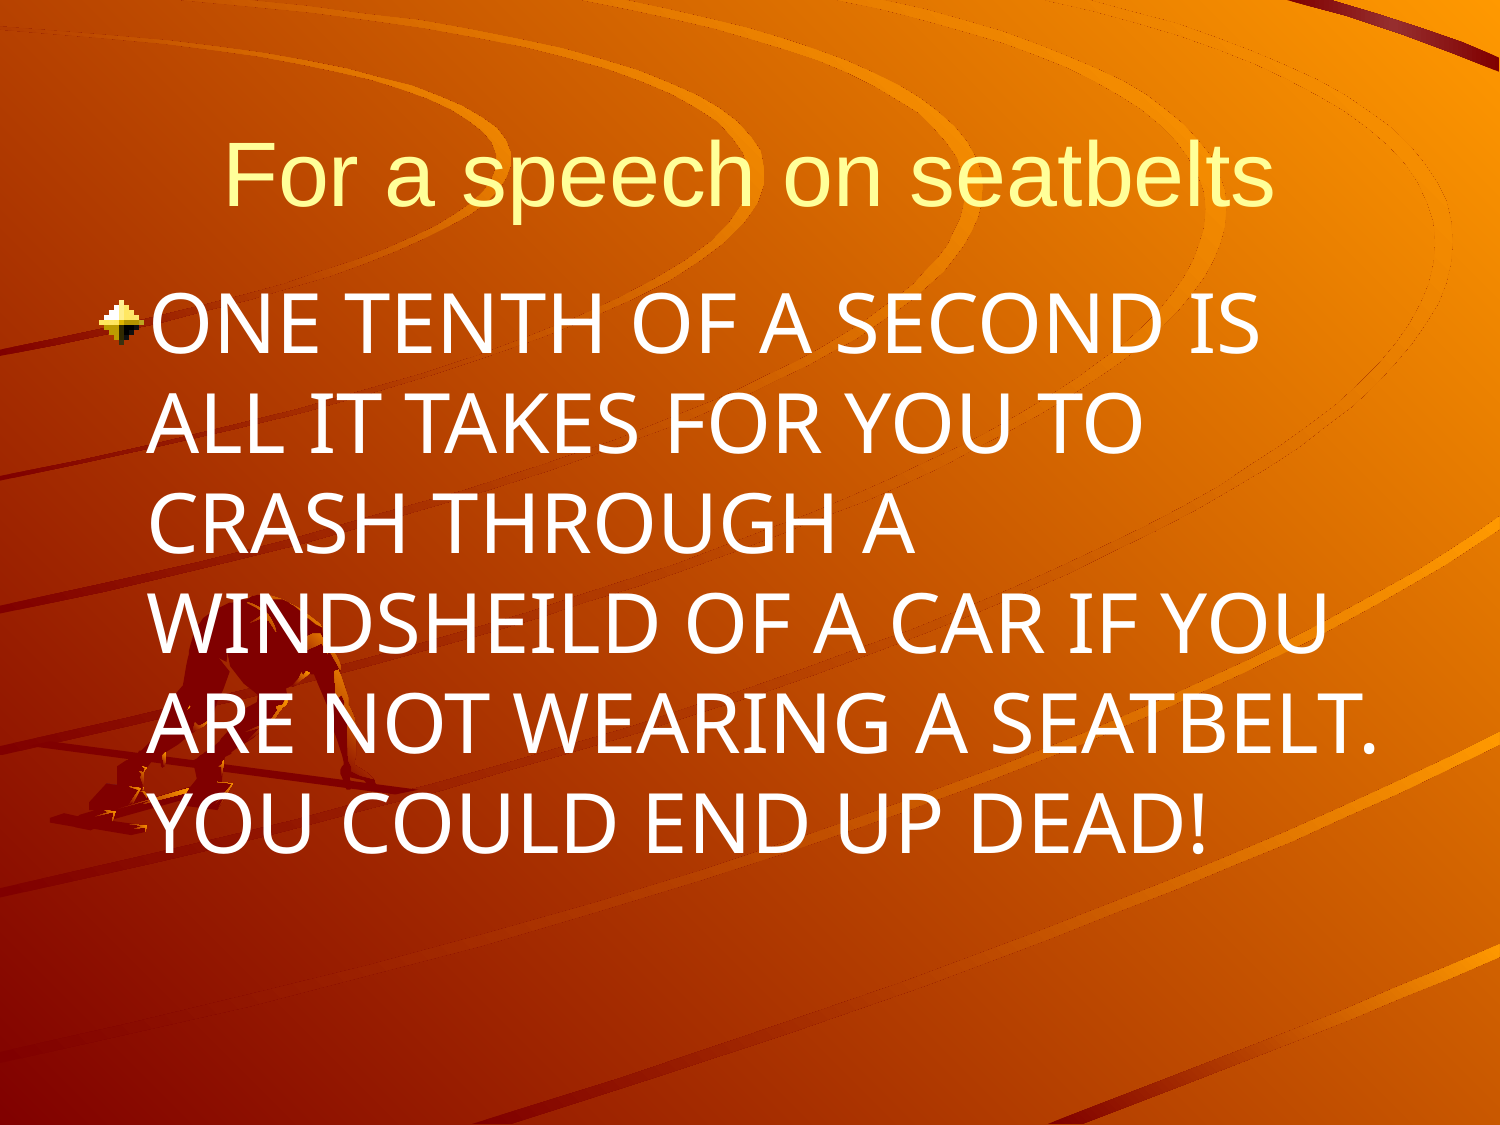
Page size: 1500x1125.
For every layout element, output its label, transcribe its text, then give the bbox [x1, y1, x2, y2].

list ONE TENTH OF A SECOND IS ALL IT TAKES FOR YOU TO CRASH THROUGH A WINDSHEILD OF A CAR IF YOU ARE NOT WEARING A SEATBELT. YOU COULD END UP DEAD! [75, 262, 1425, 1006]
picture [90, 290, 149, 350]
title For a speech on seatbelts [75, 26, 1425, 233]
